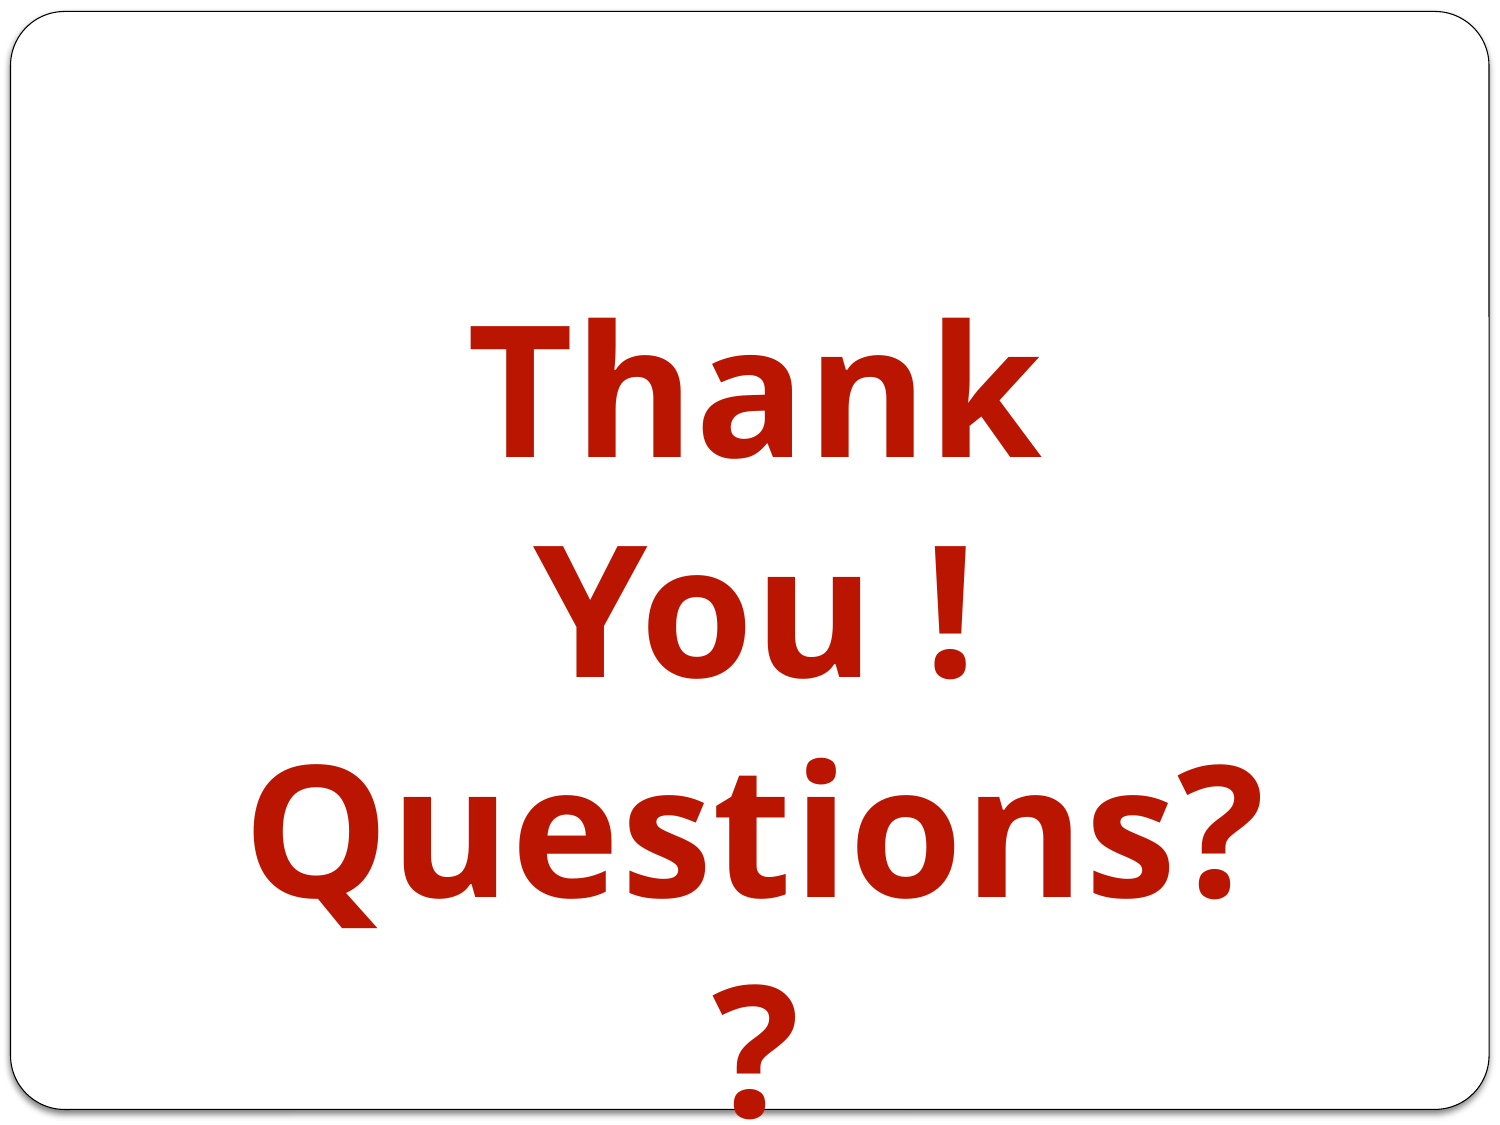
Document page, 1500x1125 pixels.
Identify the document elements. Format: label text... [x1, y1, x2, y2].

text_box Thank You ! Questions?? [206, 267, 1306, 1125]
